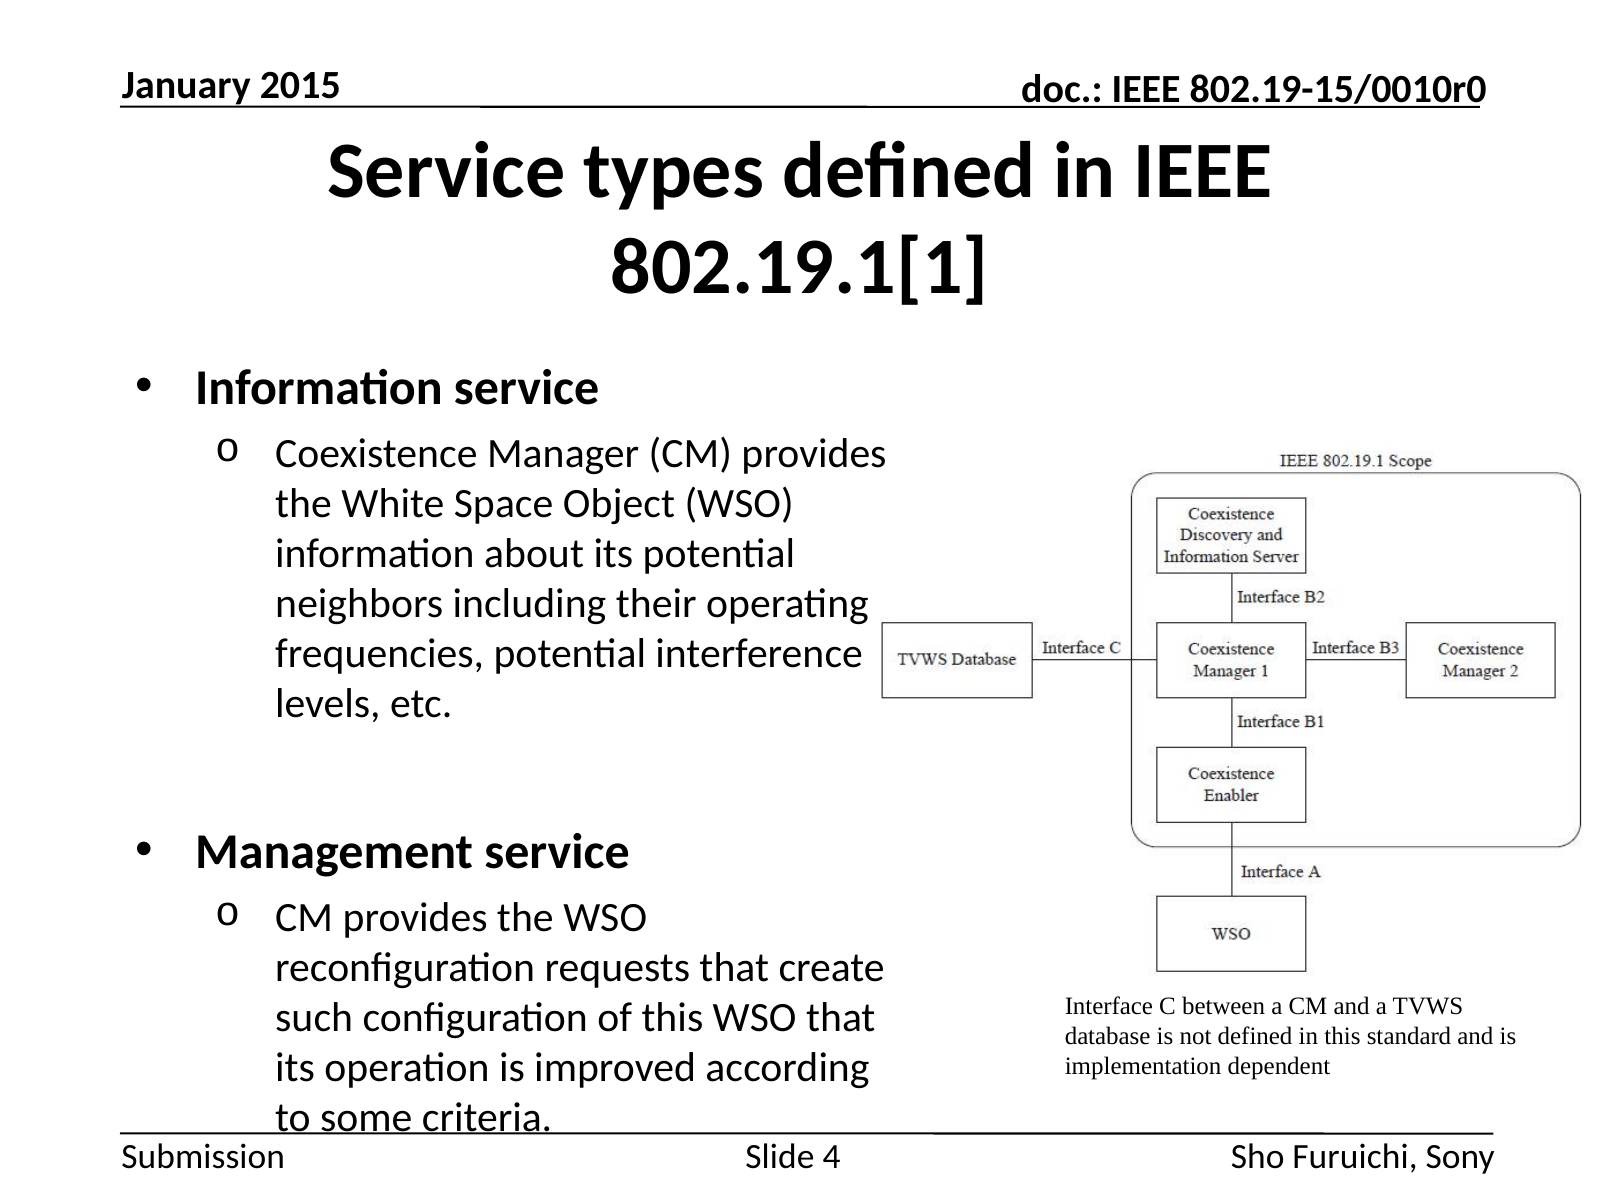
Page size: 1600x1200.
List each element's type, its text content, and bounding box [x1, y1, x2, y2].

list Information service Coexistence Manager (CM) provides the White Space Object (WSO) information about its potential neighbors including their operating frequencies, potential interference levels, etc. Management service CM provides the WSO reconfiguration requests that create such configuration of this WSO that its operation is improved according to some criteria. [119, 346, 913, 1067]
footer Sho Furuichi, Sony [937, 1132, 1495, 1174]
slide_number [121, 58, 451, 107]
text_box Interface C between a CM and a TVWS database is not defined in this standard and is implementation dependent [1050, 988, 1538, 1087]
title Service types defined in IEEE 802.19.1[1] [119, 119, 1480, 307]
slide_number Slide 4 [733, 1132, 854, 1197]
picture [862, 440, 1596, 980]
